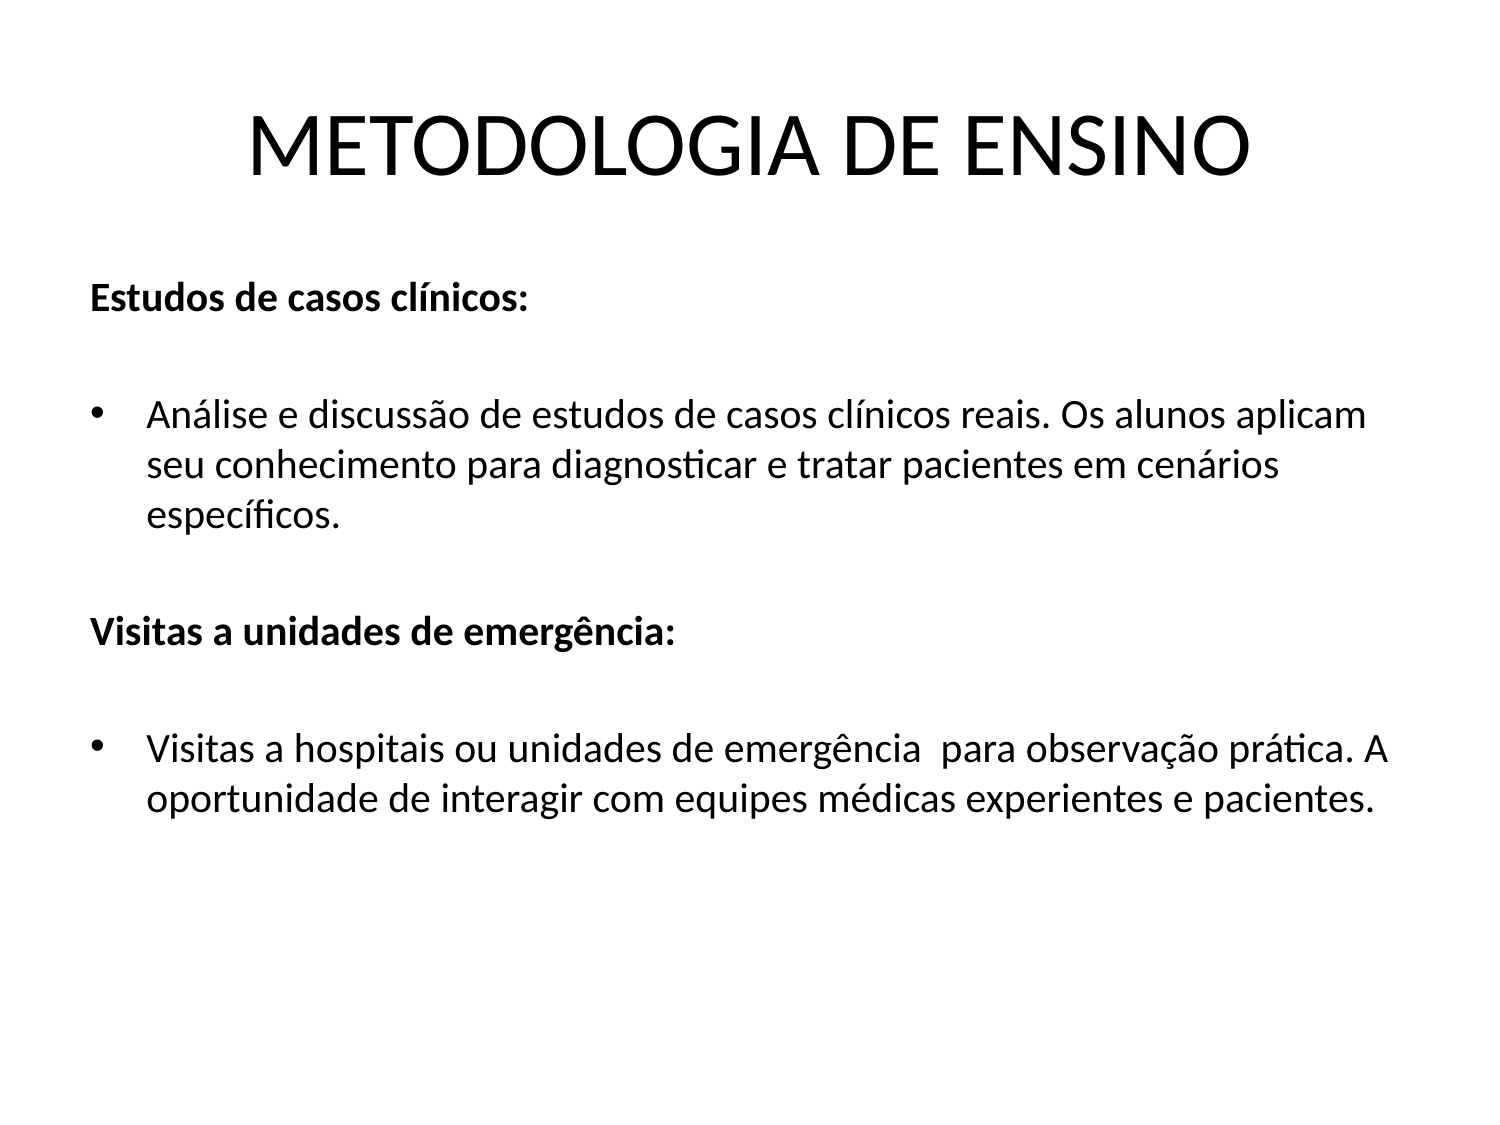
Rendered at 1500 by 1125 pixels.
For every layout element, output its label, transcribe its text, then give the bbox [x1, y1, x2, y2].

title METODOLOGIA DE ENSINO [75, 45, 1425, 233]
list Estudos de casos clínicos: Análise e discussão de estudos de casos clínicos reais. Os alunos aplicam seu conhecimento para diagnosticar e tratar pacientes em cenários específicos. Visitas a unidades de emergência: Visitas a hospitais ou unidades de emergência para observação prática. A oportunidade de interagir com equipes médicas experientes e pacientes. [75, 262, 1425, 1005]
